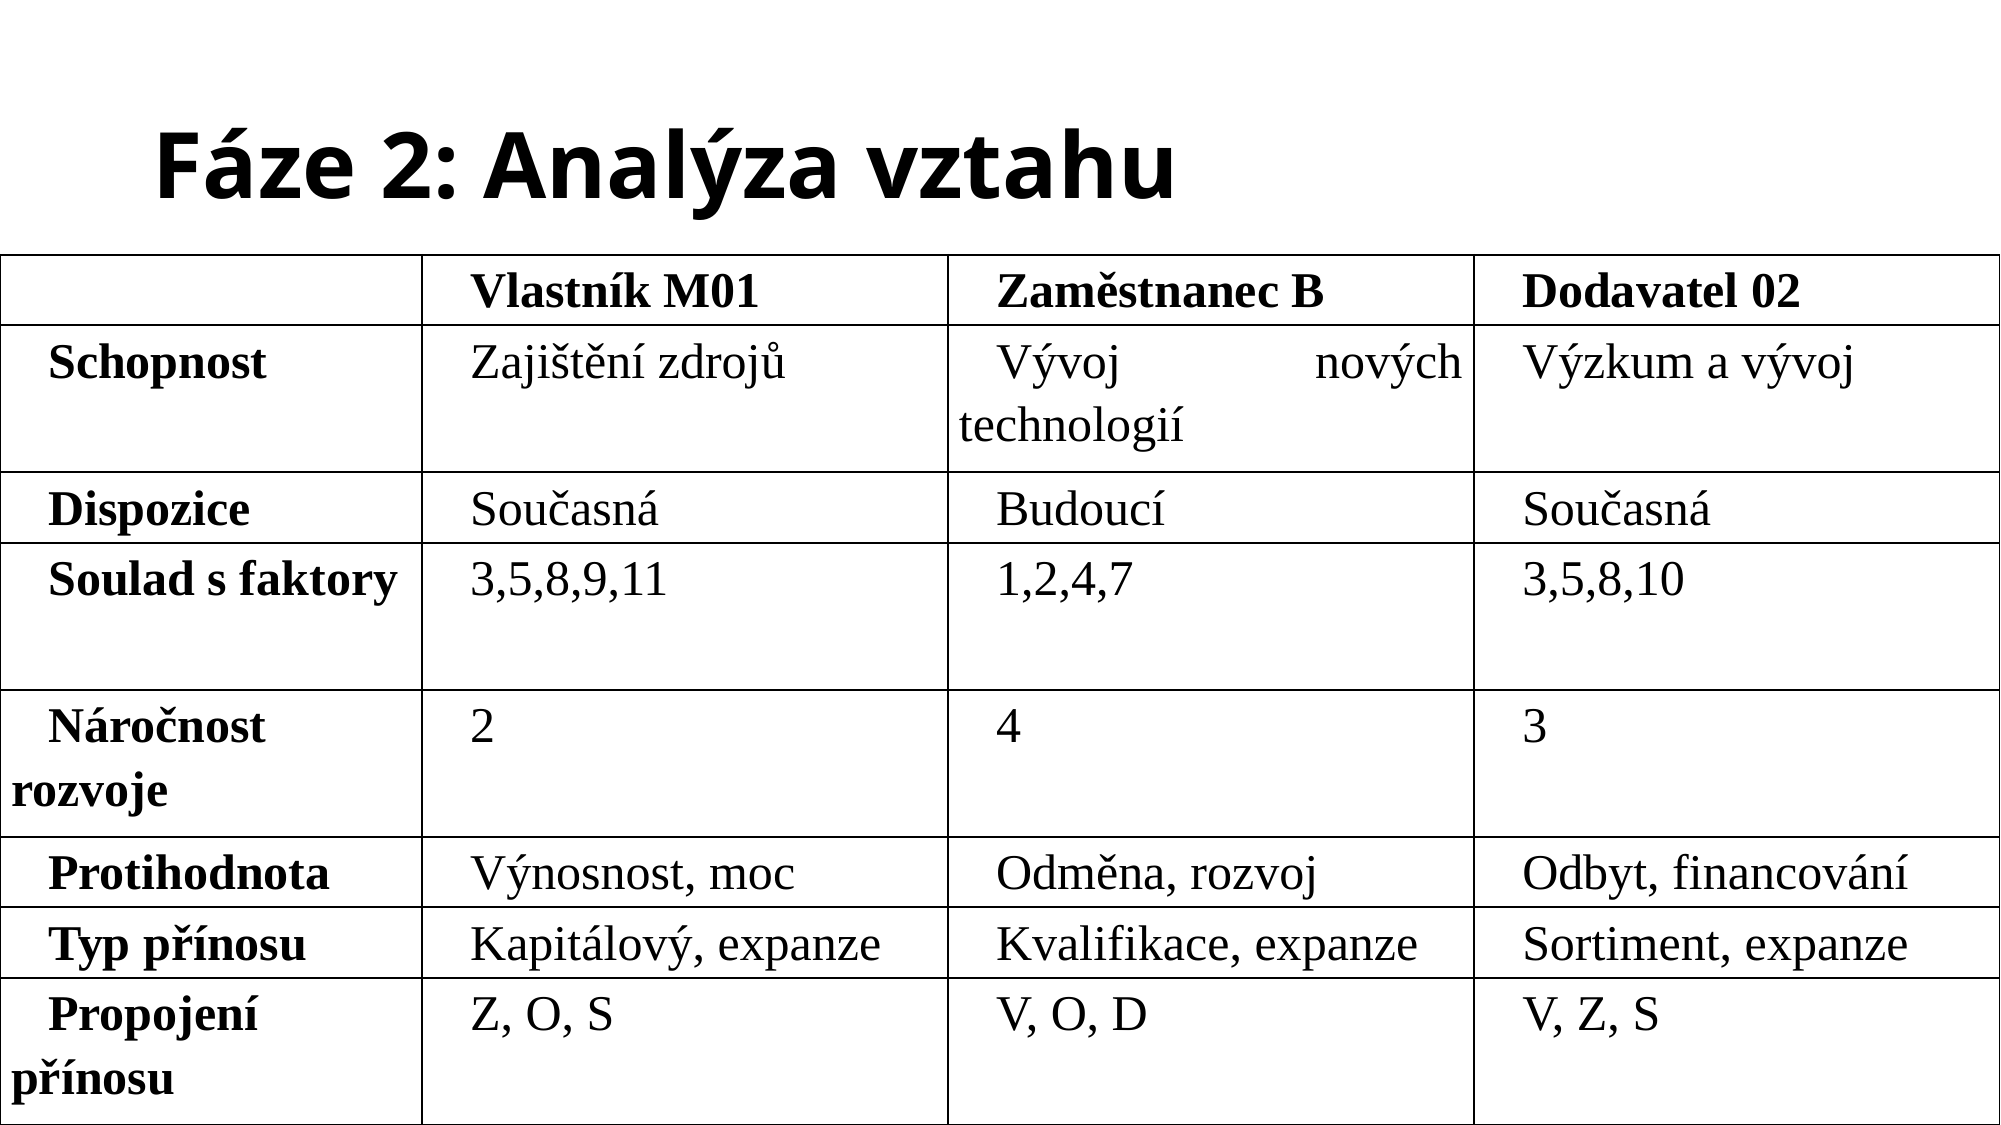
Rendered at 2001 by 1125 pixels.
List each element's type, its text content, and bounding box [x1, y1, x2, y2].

table_cell V, Z, S [1475, 979, 1999, 1124]
table_cell Kapitálový, expanze [423, 908, 947, 977]
table_cell Dispozice [1, 473, 421, 542]
table_cell V, O, D [949, 979, 1473, 1124]
table_cell Výnosnost, moc [423, 838, 947, 906]
table_cell Propojení přínosu [1, 979, 421, 1124]
table_header Vlastník M01 [423, 256, 947, 324]
table_cell 3,5,8,10 [1475, 544, 1999, 689]
table_cell 1,2,4,7 [949, 544, 1473, 689]
table_cell Kvalifikace, expanze [949, 908, 1473, 977]
table_cell Protihodnota [1, 838, 421, 906]
table_cell Typ přínosu [1, 908, 421, 977]
table_cell Zajištění zdrojů [423, 326, 947, 471]
table_cell Schopnost [1, 326, 421, 471]
table_cell Současná [423, 473, 947, 542]
table_cell Výzkum a vývoj [1475, 326, 1999, 471]
table_cell 2 [423, 691, 947, 836]
table_cell 4 [949, 691, 1473, 836]
table_cell 3 [1475, 691, 1999, 836]
table_cell Soulad s faktory [1, 544, 421, 689]
table_cell 3,5,8,9,11 [423, 544, 947, 689]
table_cell Sortiment, expanze [1475, 908, 1999, 977]
table_cell Současná [1475, 473, 1999, 542]
table_cell Vývoj nových technologií [949, 326, 1473, 471]
table_cell Odbyt, financování [1475, 838, 1999, 906]
table_cell Odměna, rozvoj [949, 838, 1473, 906]
table_header [1, 256, 421, 324]
table_cell Budoucí [949, 473, 1473, 542]
table_header Zaměstnanec B [949, 256, 1473, 324]
table_cell Z, O, S [423, 979, 947, 1124]
table_header Dodavatel 02 [1475, 256, 1999, 324]
title Fáze 2: Analýza vztahu [137, 59, 1863, 254]
table_cell Náročnost rozvoje [1, 691, 421, 836]
